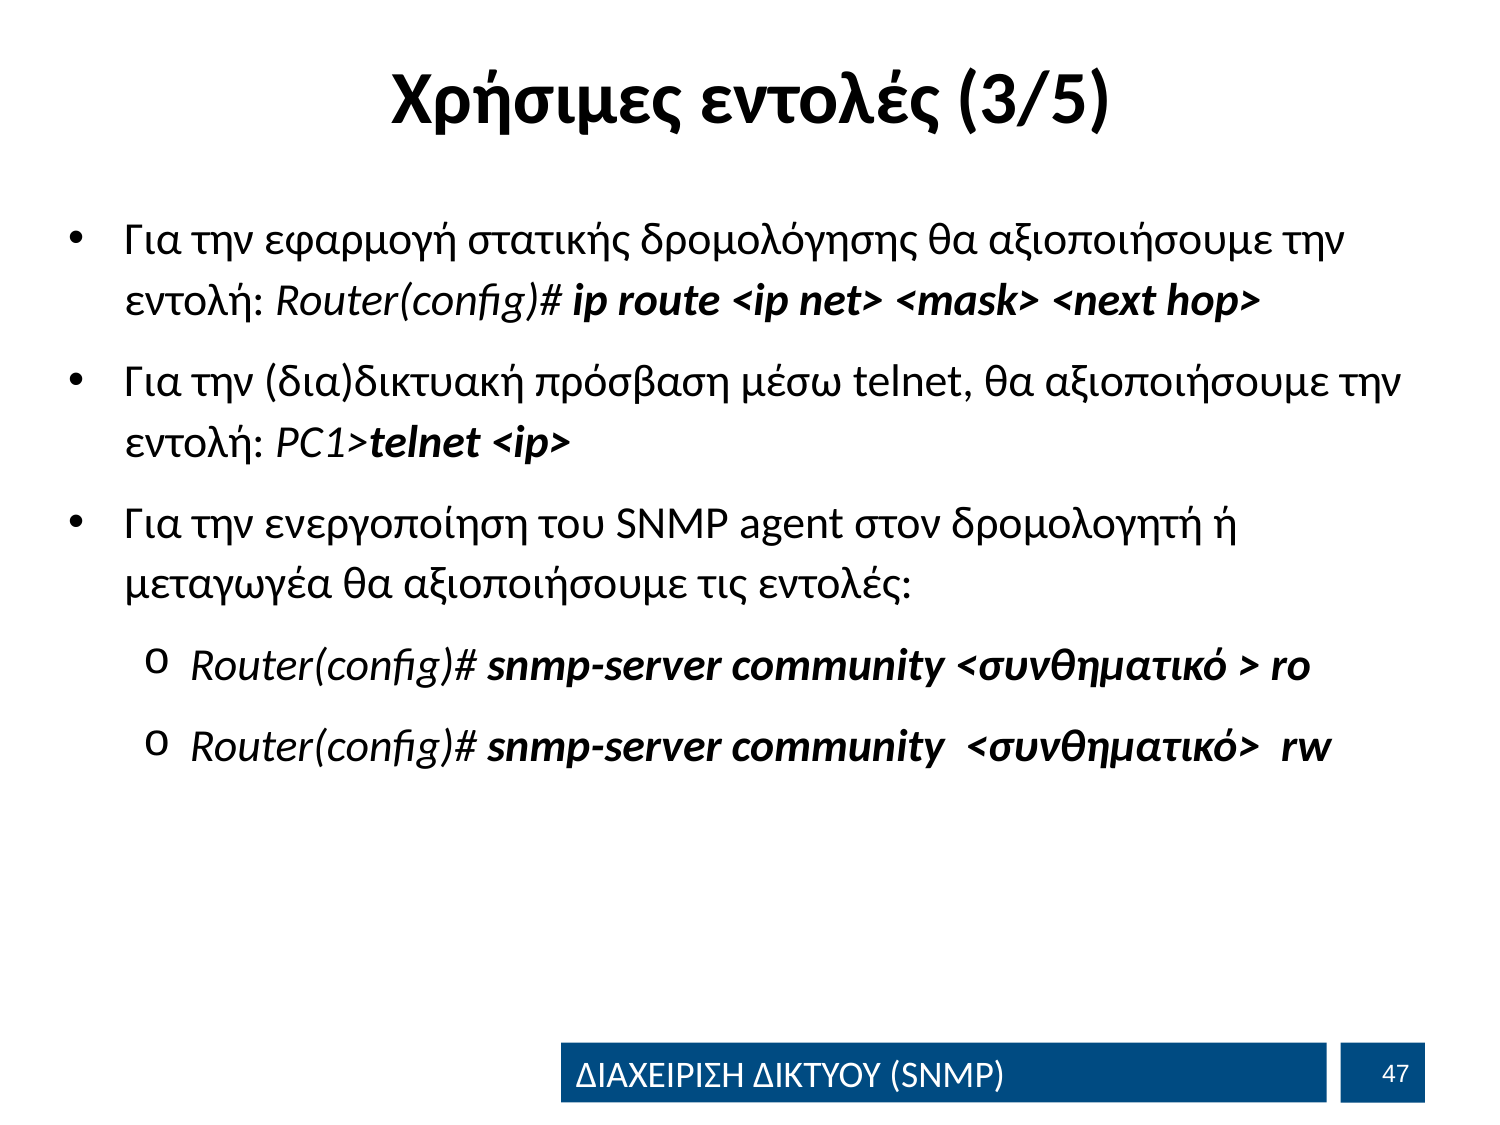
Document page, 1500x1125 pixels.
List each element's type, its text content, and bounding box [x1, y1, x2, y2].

title Χρήσιμες εντολές (3/5) [76, 19, 1427, 169]
slide_number 46 [1340, 1042, 1425, 1103]
list Για την εφαρμογή στατικής δρομολόγησης θα αξιοποιήσουμε την εντολή: Router(config)# ip route <ip net> <mask> <next hop> Για την (δια)δικτυακή πρόσβαση μέσω telnet, θα αξιοποιήσουμε την εντολή: PC1>telnet <ip> Για την ενεργοποίηση του SNMP agent στον δρομολογητή ή μεταγωγέα θα αξιοποιήσουμε τις εντολές: Router(config)# snmp-server community <συνθηματικό > ro Router(config)# snmp-server community <συνθηματικό> rw [53, 196, 1459, 1024]
